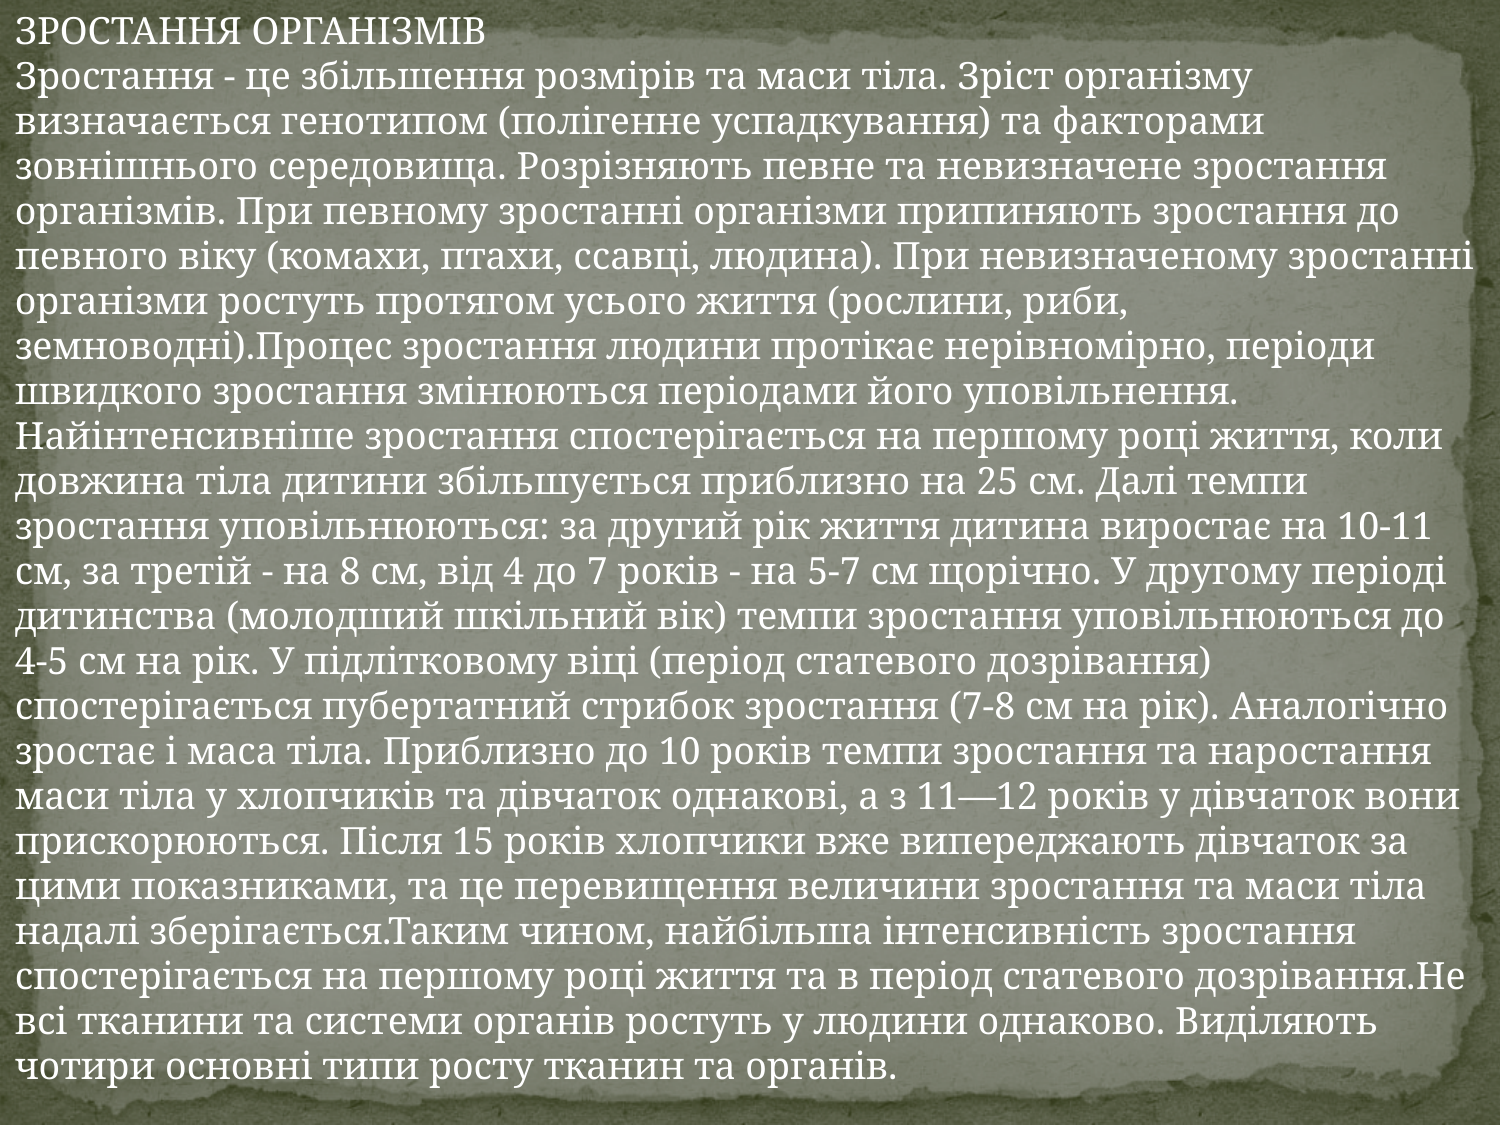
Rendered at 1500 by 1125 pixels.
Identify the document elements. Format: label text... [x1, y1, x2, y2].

text_box ЗРОСТАННЯ ОРГАНІЗМІВ Зростання - це збільшення розмірів та маси тіла. Зріст організму визначається генотипом (полігенне успадкування) та факторами зовнішнього середовища. Розрізняють певне та невизначене зростання організмів. При певному зростанні організми припиняють зростання до певного віку (комахи, птахи, ссавці, людина). При невизначеному зростанні організми ростуть протягом усього життя (рослини, риби, земноводні).Процес зростання людини протікає нерівномірно, періоди швидкого зростання змінюються періодами його уповільнення. Найінтенсивніше зростання спостерігається на першому році життя, коли довжина тіла дитини збільшується приблизно на 25 см. Далі темпи зростання уповільнюються: за другий рік життя дитина виростає на 10-11 см, за третій - на 8 см, від 4 до 7 років - на 5-7 см щорічно. У другому періоді дитинства (молодший шкільний вік) темпи зростання уповільнюються до 4-5 см на рік. У підлітковому віці (період статевого дозрівання) спостерігається пубертатний стрибок зростання (7-8 см на рік). Аналогічно зростає і маса тіла. Приблизно до 10 років темпи зростання та наростання маси тіла у хлопчиків та дівчаток однакові, а з 11—12 років у дівчаток вони прискорюються. Після 15 років хлопчики вже випереджають дівчаток за цими показниками, та це перевищення величини зростання та маси тіла надалі зберігається.Таким чином, найбільша інтенсивність зростання спостерігається на першому році життя та в період статевого дозрівання.Не всі тканини та системи органів ростуть у людини однаково. Виділяють чотири основні типи росту тканин та органів. [0, 0, 1500, 1095]
